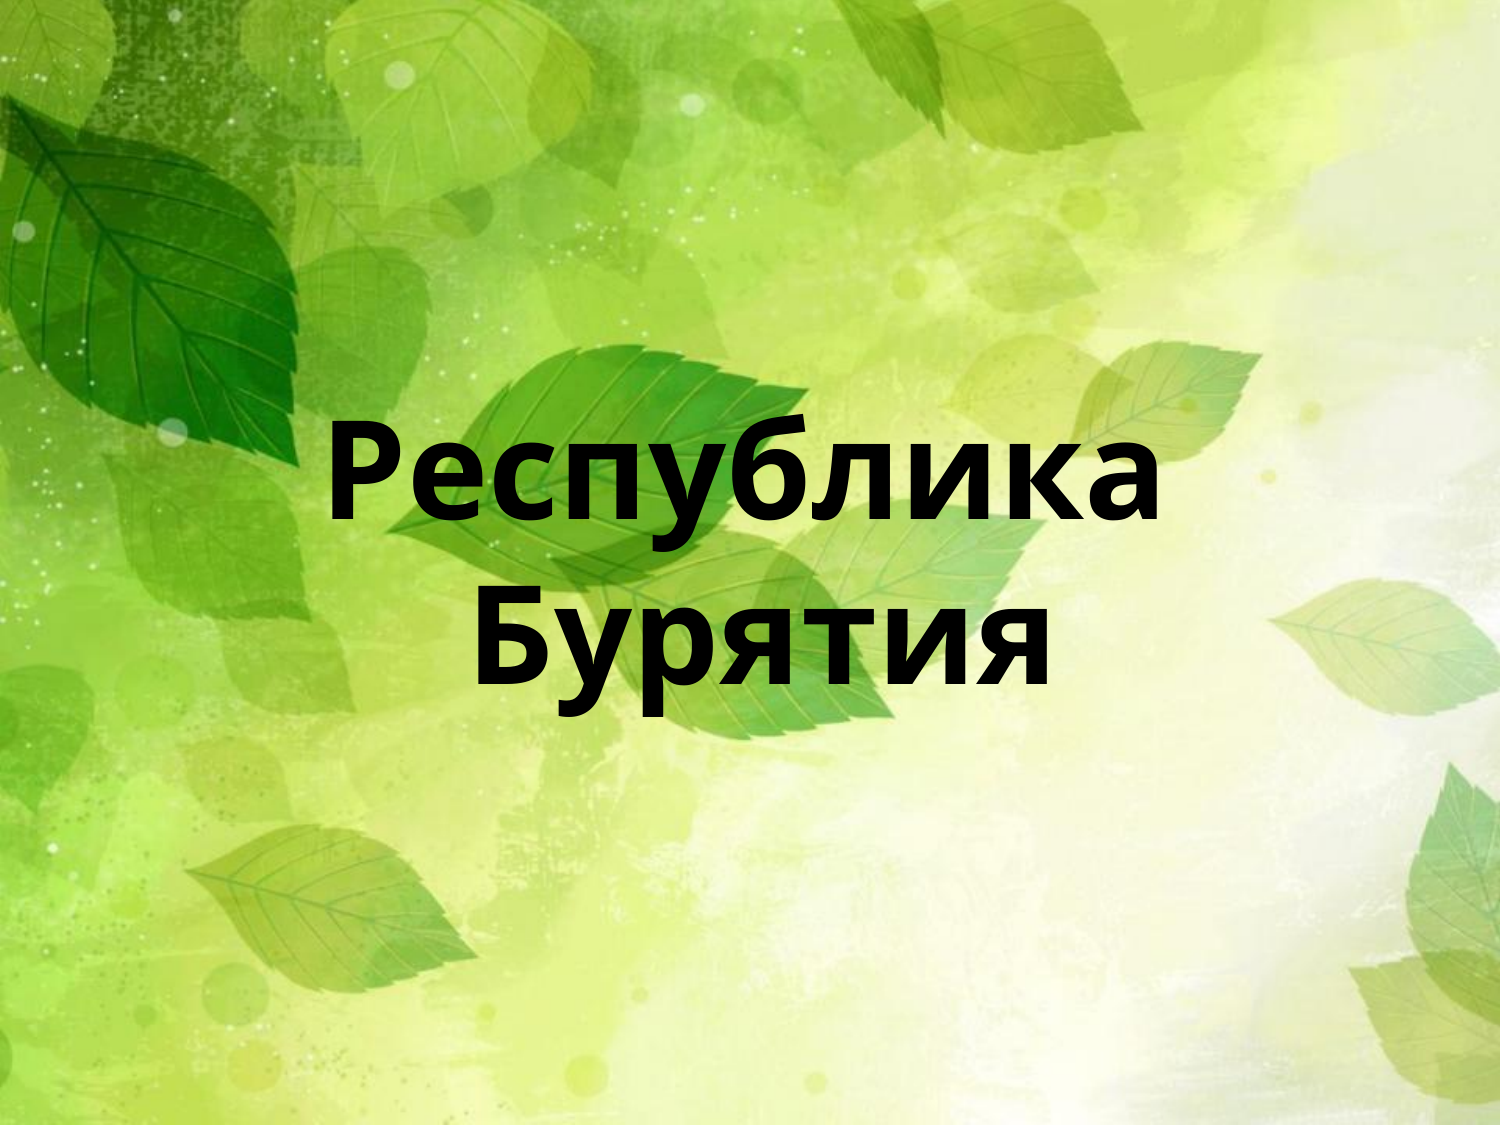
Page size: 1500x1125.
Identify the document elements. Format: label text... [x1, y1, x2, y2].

picture [0, 0, 1500, 1125]
title Республика Бурятия [292, 316, 1232, 778]
